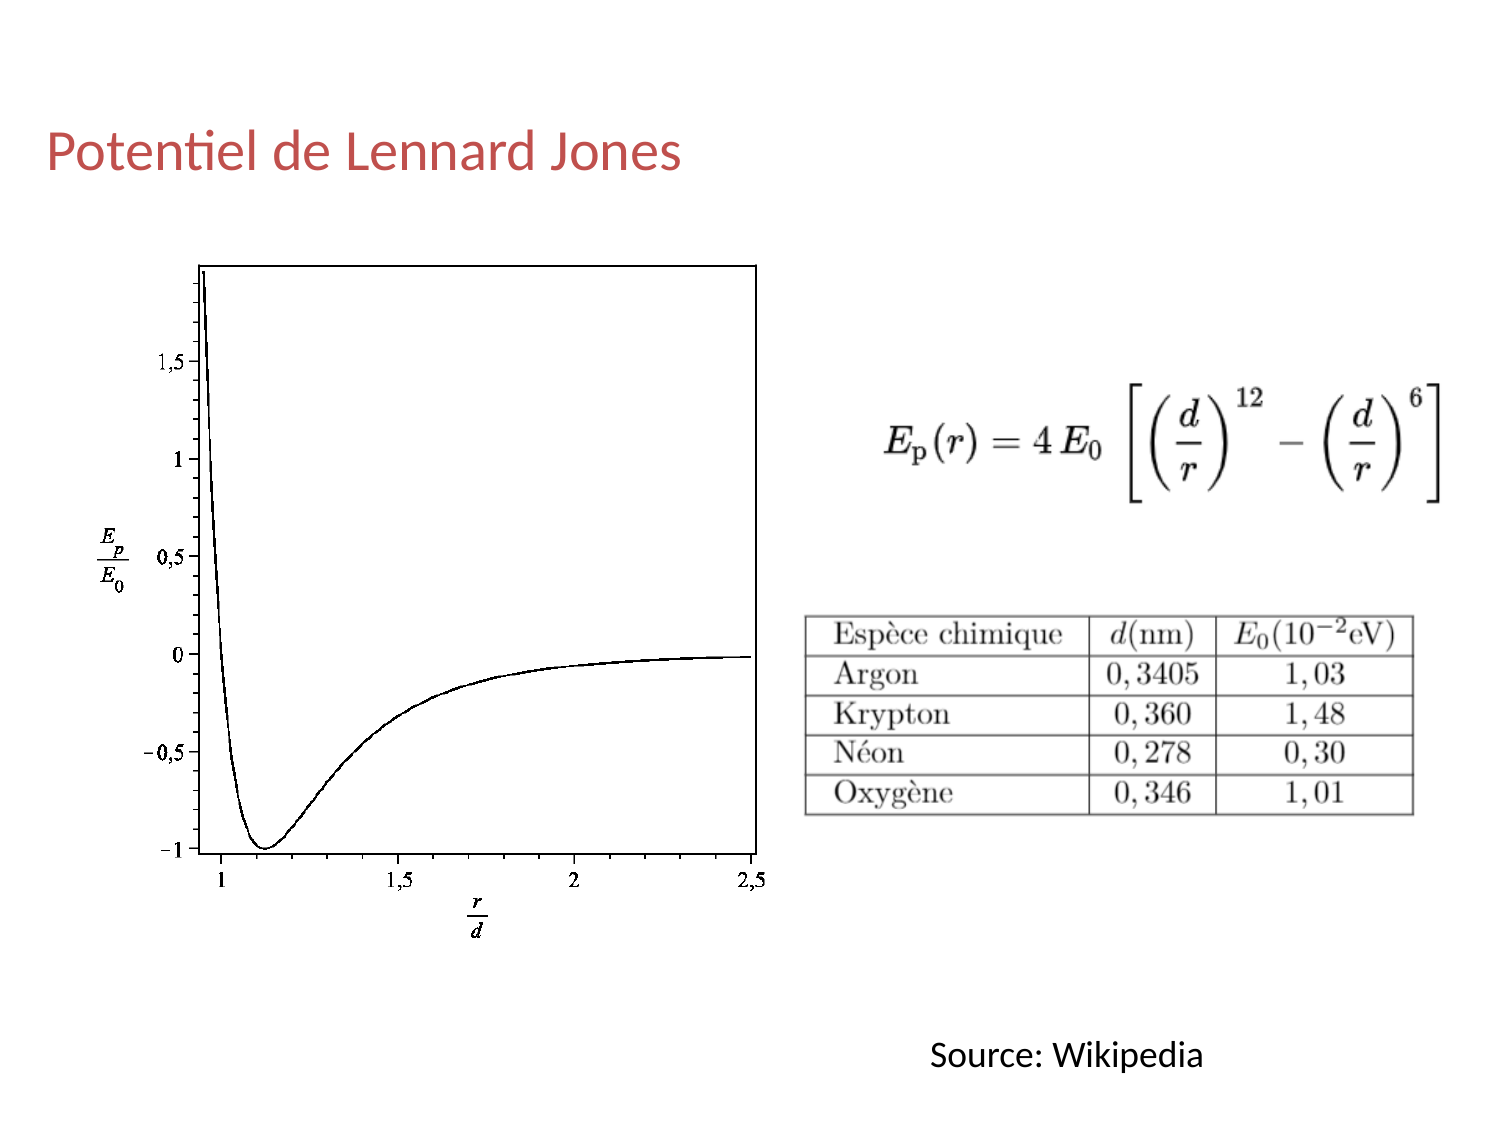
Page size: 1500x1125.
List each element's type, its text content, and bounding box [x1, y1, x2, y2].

text_box Source: Wikipedia [915, 1023, 1353, 1083]
text_box Potentiel de Lennard Jones [31, 104, 1500, 189]
picture [76, 255, 1428, 953]
picture [855, 349, 1463, 535]
